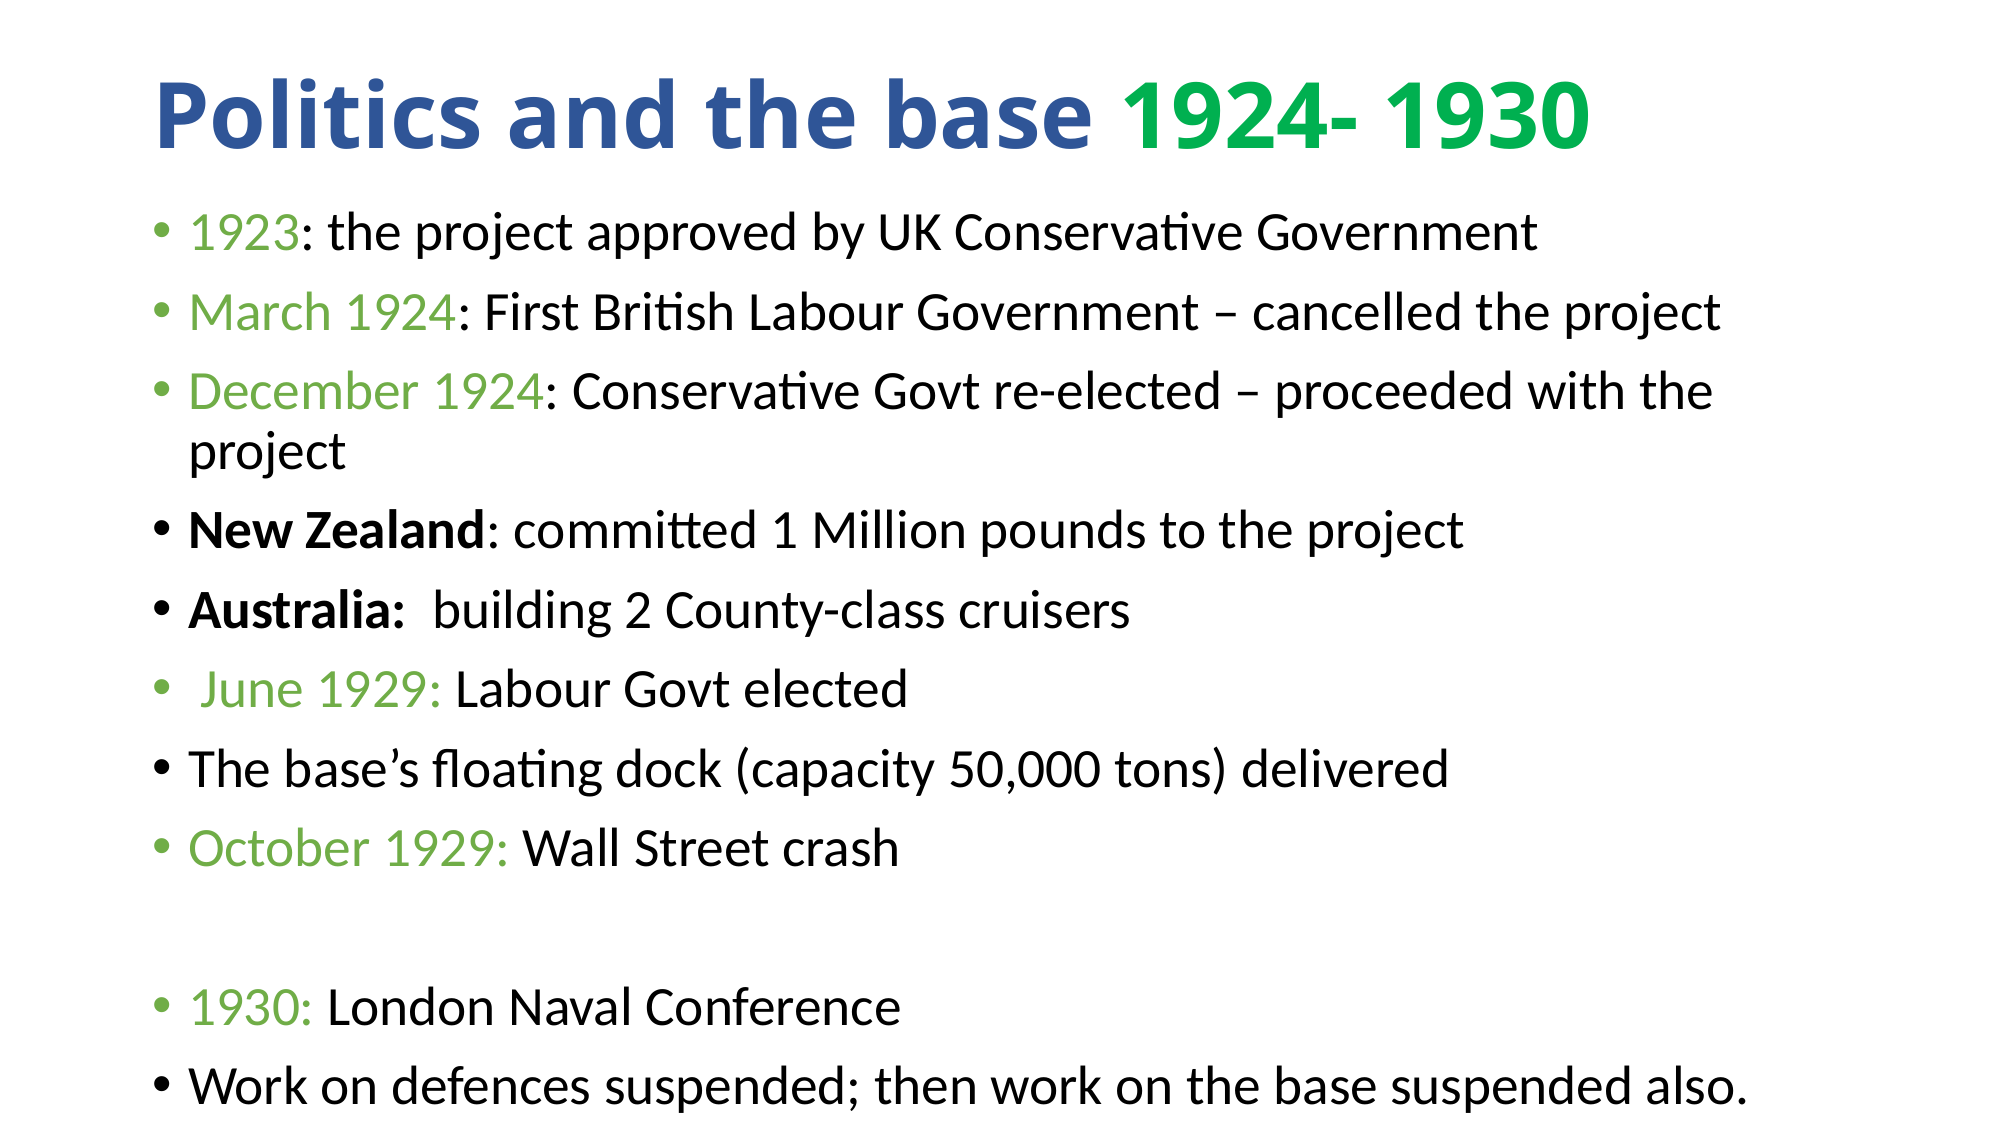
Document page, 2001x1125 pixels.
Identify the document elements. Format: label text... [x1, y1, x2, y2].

list 1923: the project approved by UK Conservative Government March 1924: First British Labour Government – cancelled the project December 1924: Conservative Govt re-elected – proceeded with the project New Zealand: committed 1 Million pounds to the project Australia: building 2 County-class cruisers June 1929: Labour Govt elected The base’s floating dock (capacity 50,000 tons) delivered October 1929: Wall Street crash 1930: London Naval Conference Work on defences suspended; then work on the base suspended also. [137, 195, 1863, 1125]
title Politics and the base 1924- 1930 [137, 19, 1863, 195]
